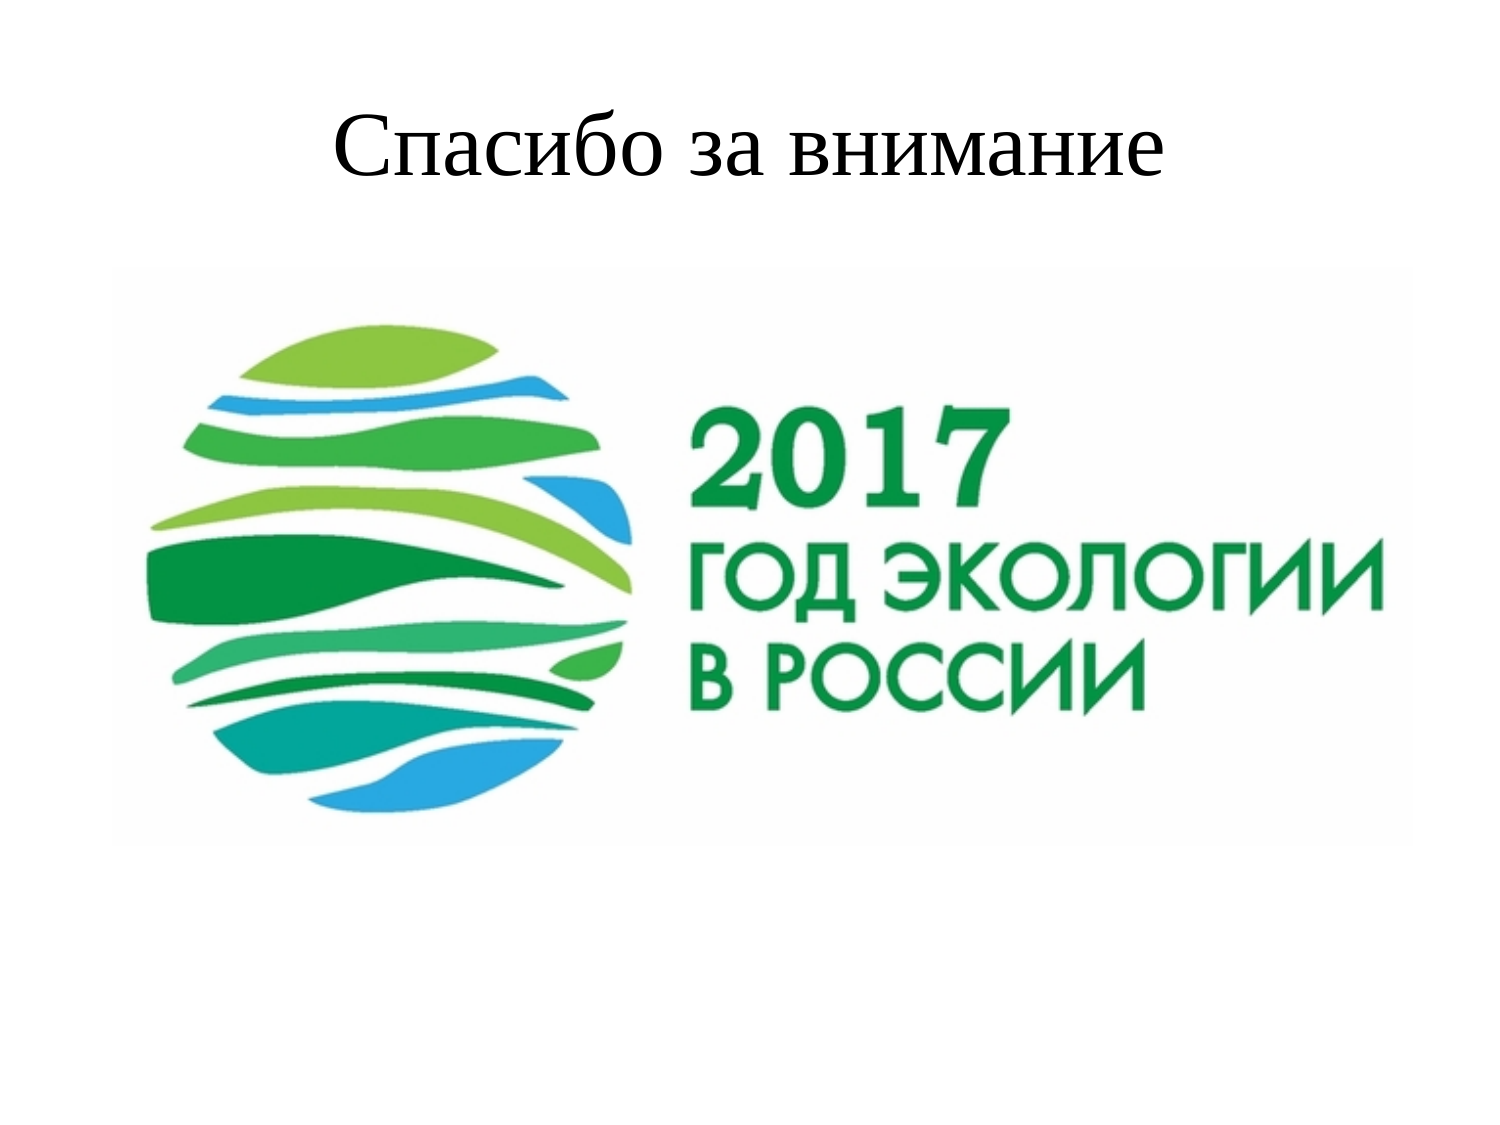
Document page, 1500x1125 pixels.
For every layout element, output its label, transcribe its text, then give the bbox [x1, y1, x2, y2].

title Спасибо за внимание [75, 45, 1425, 233]
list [111, 266, 1413, 847]
